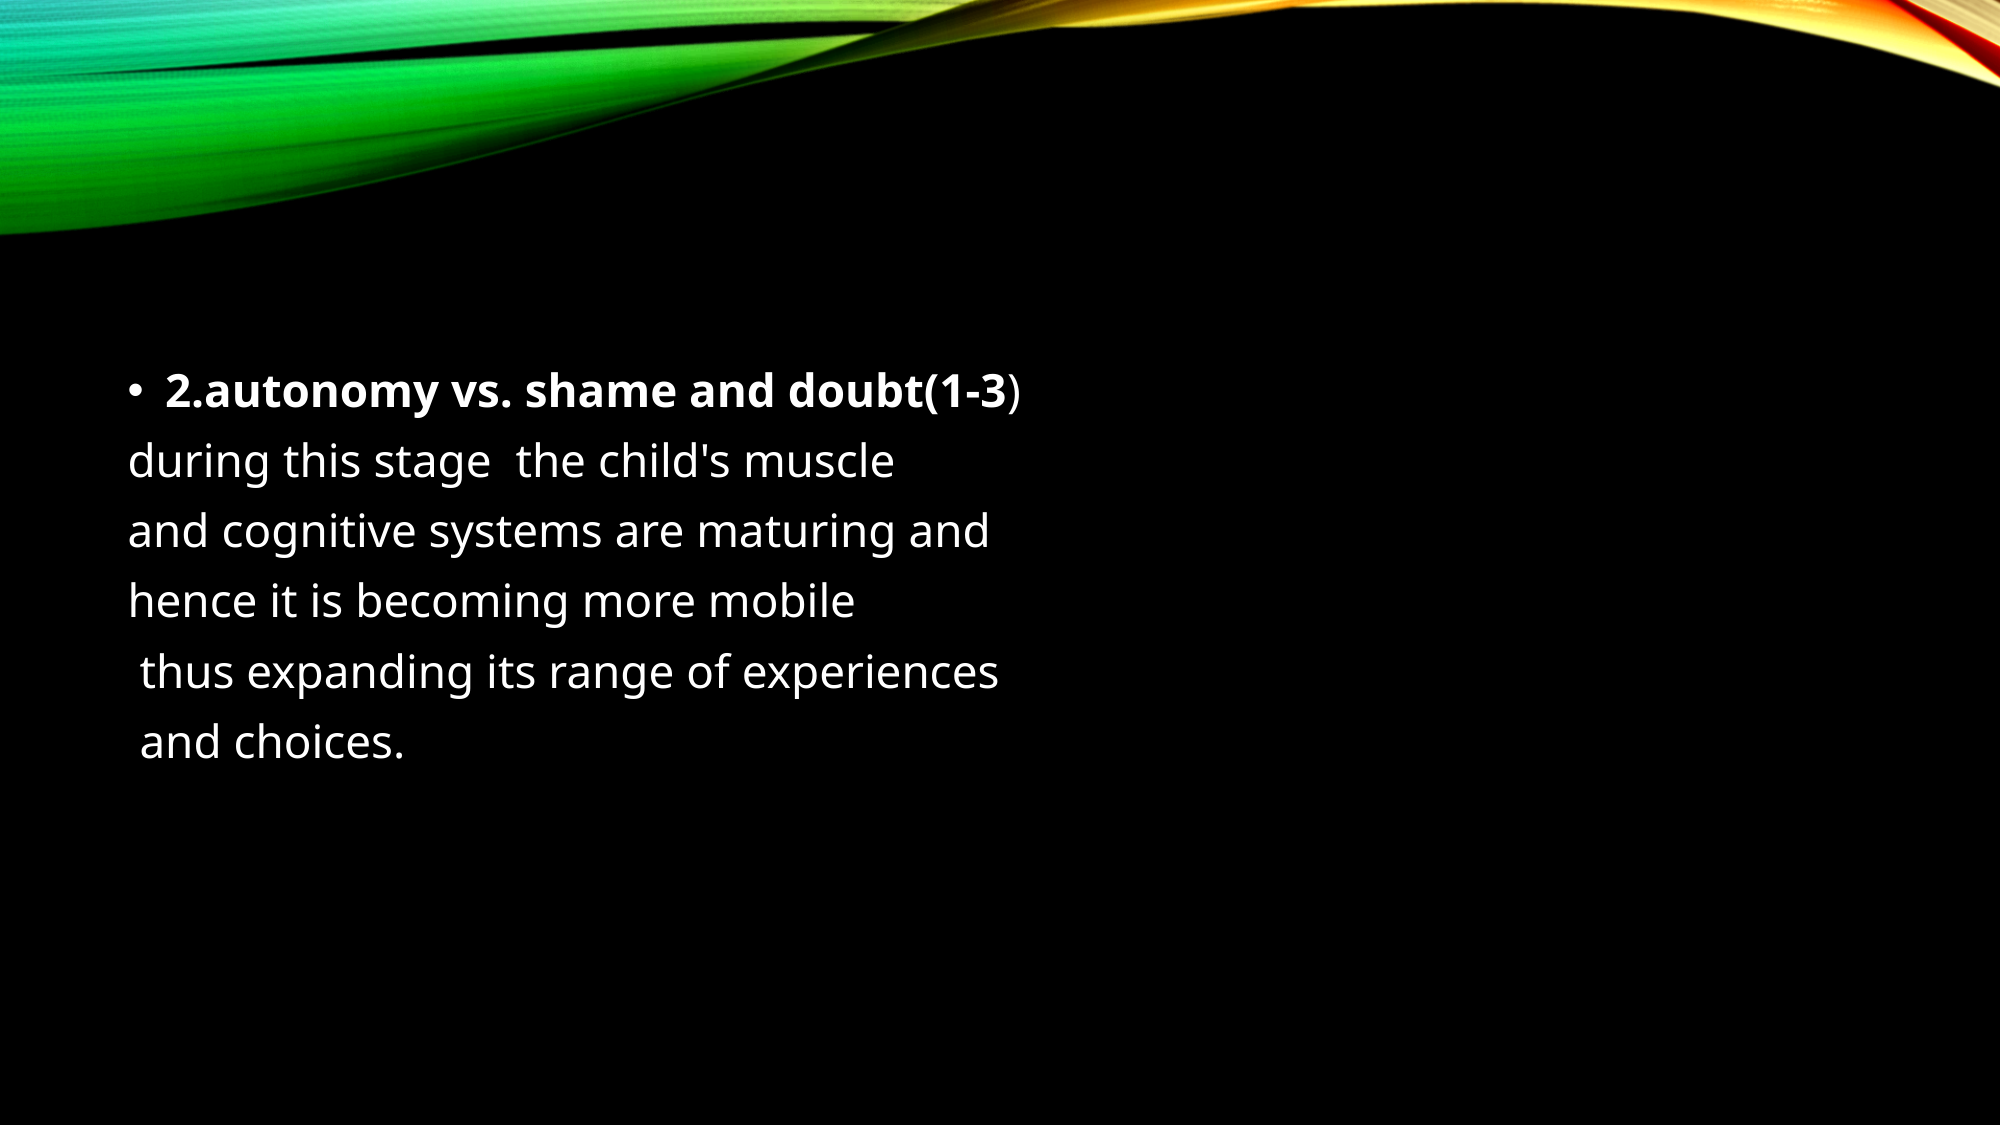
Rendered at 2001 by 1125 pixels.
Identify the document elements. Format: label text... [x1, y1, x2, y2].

picture [0, 0, 2000, 237]
list 2.autonomy vs. shame and doubt(1-3) during this stage the child's muscle and cognitive systems are maturing and hence it is becoming more mobile thus expanding its range of experiences and choices. [112, 360, 1888, 1021]
